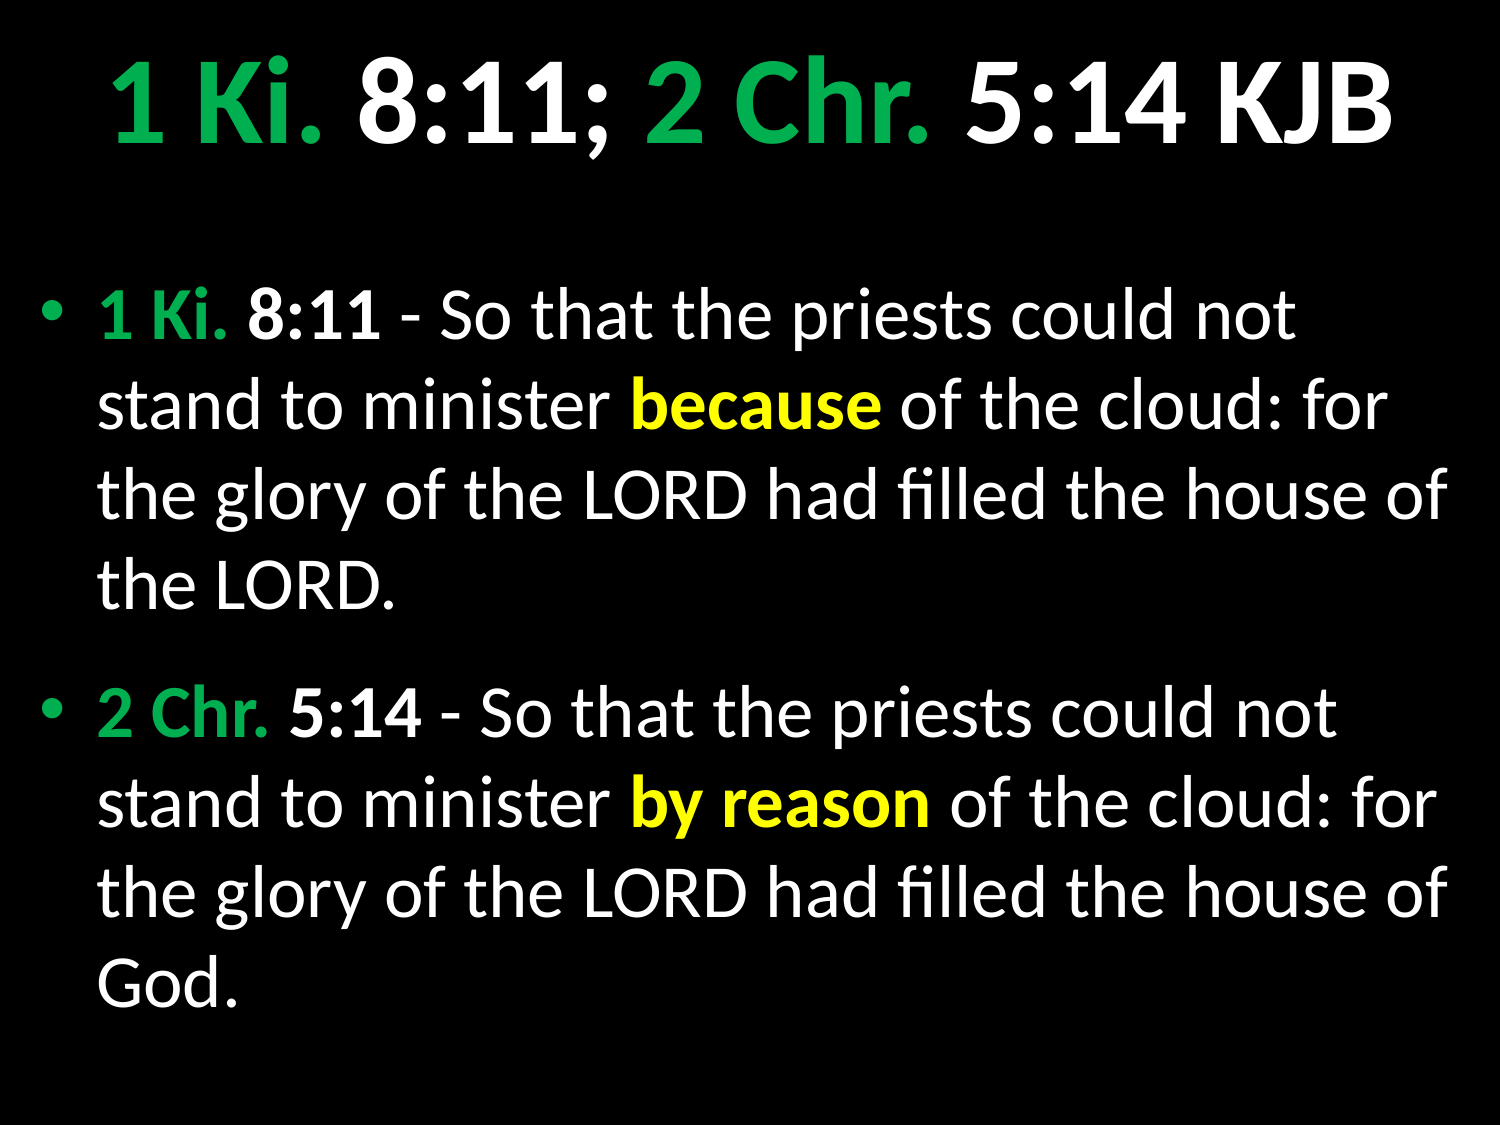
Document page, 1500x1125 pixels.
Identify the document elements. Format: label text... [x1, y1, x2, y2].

title 1 Ki. 8:11; 2 Chr. 5:14 KJB [24, 0, 1475, 187]
list 1 Ki. 8:11 - So that the priests could not stand to minister because of the cloud: for the glory of the LORD had filled the house of the LORD. 2 Chr. 5:14 - So that the priests could not stand to minister by reason of the cloud: for the glory of the LORD had filled the house of God. [24, 187, 1475, 1100]
